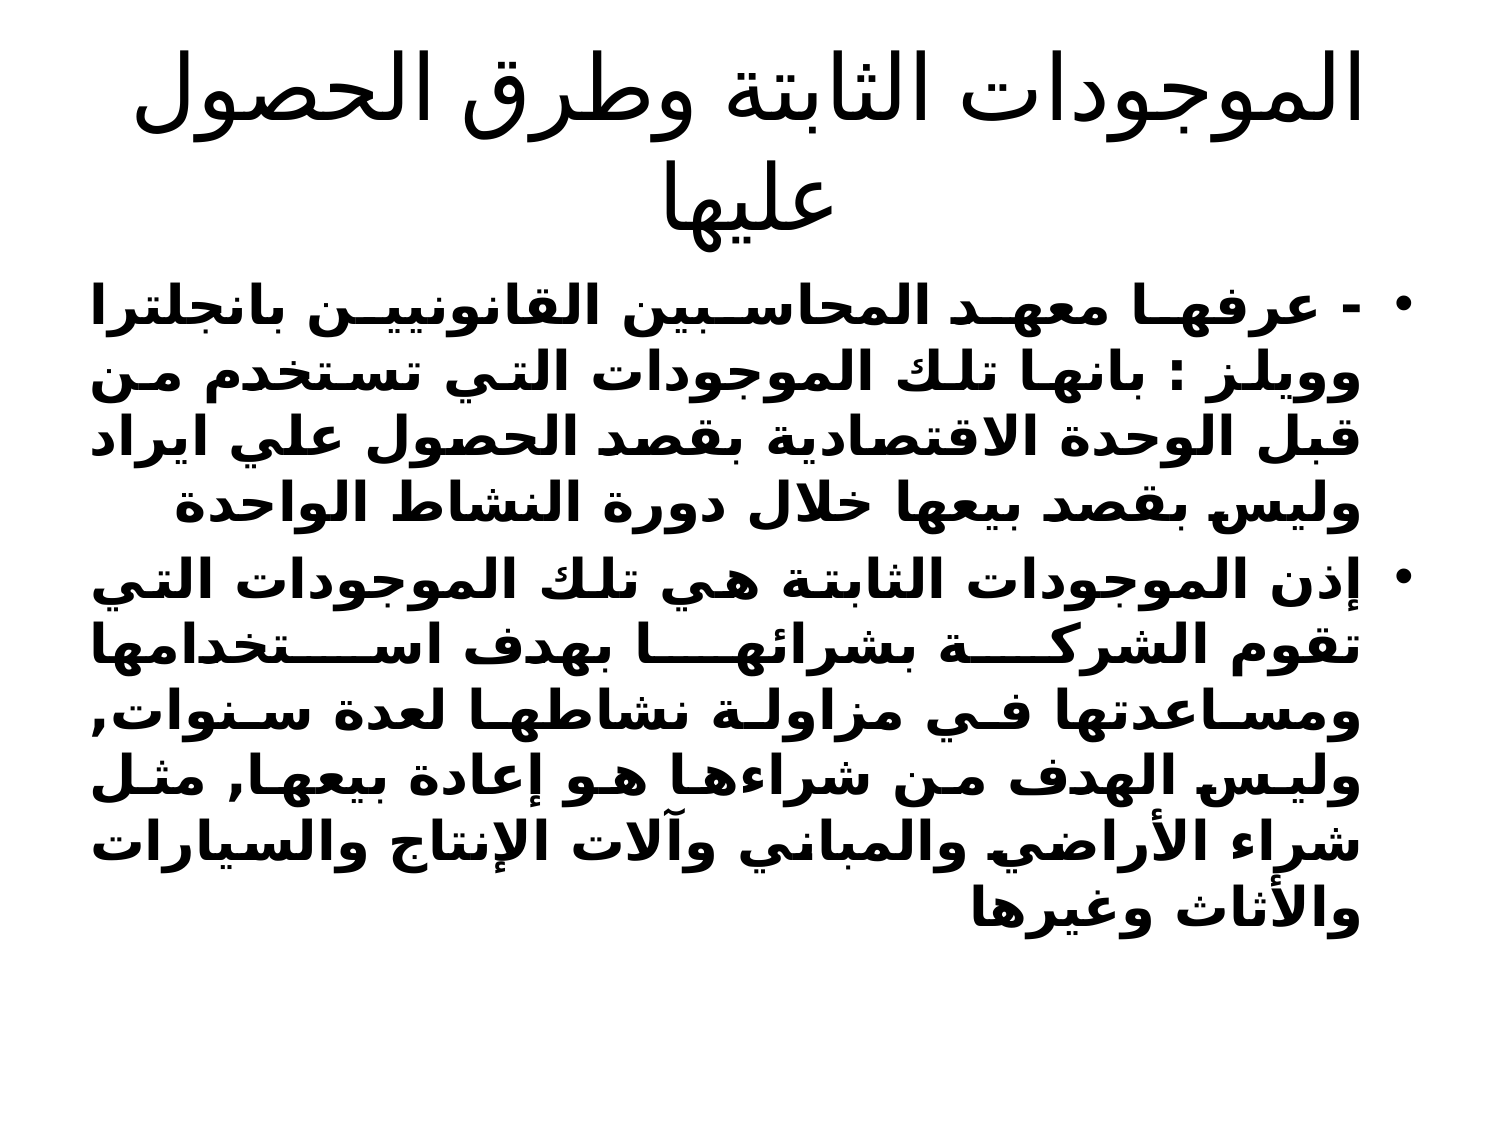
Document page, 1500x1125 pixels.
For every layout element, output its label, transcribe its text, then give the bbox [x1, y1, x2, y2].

title الموجودات الثابتة وطرق الحصول عليها [75, 45, 1425, 233]
list - عرفها معهد المحاسبين القانونيين بانجلترا وويلز : بانها تلك الموجودات التي تستخدم من قبل الوحدة الاقتصادية بقصد الحصول علي ايراد وليس بقصد بيعها خلال دورة النشاط الواحدة إذن الموجودات الثابتة هي تلك الموجودات التي تقوم الشركة بشرائها بهدف استخدامها ومساعدتها في مزاولة نشاطها لعدة سنوات, وليس الهدف من شراءها هو إعادة بيعها, مثل شراء الأراضي والمباني وآلات الإنتاج والسيارات والأثاث وغيرها [75, 262, 1425, 1005]
